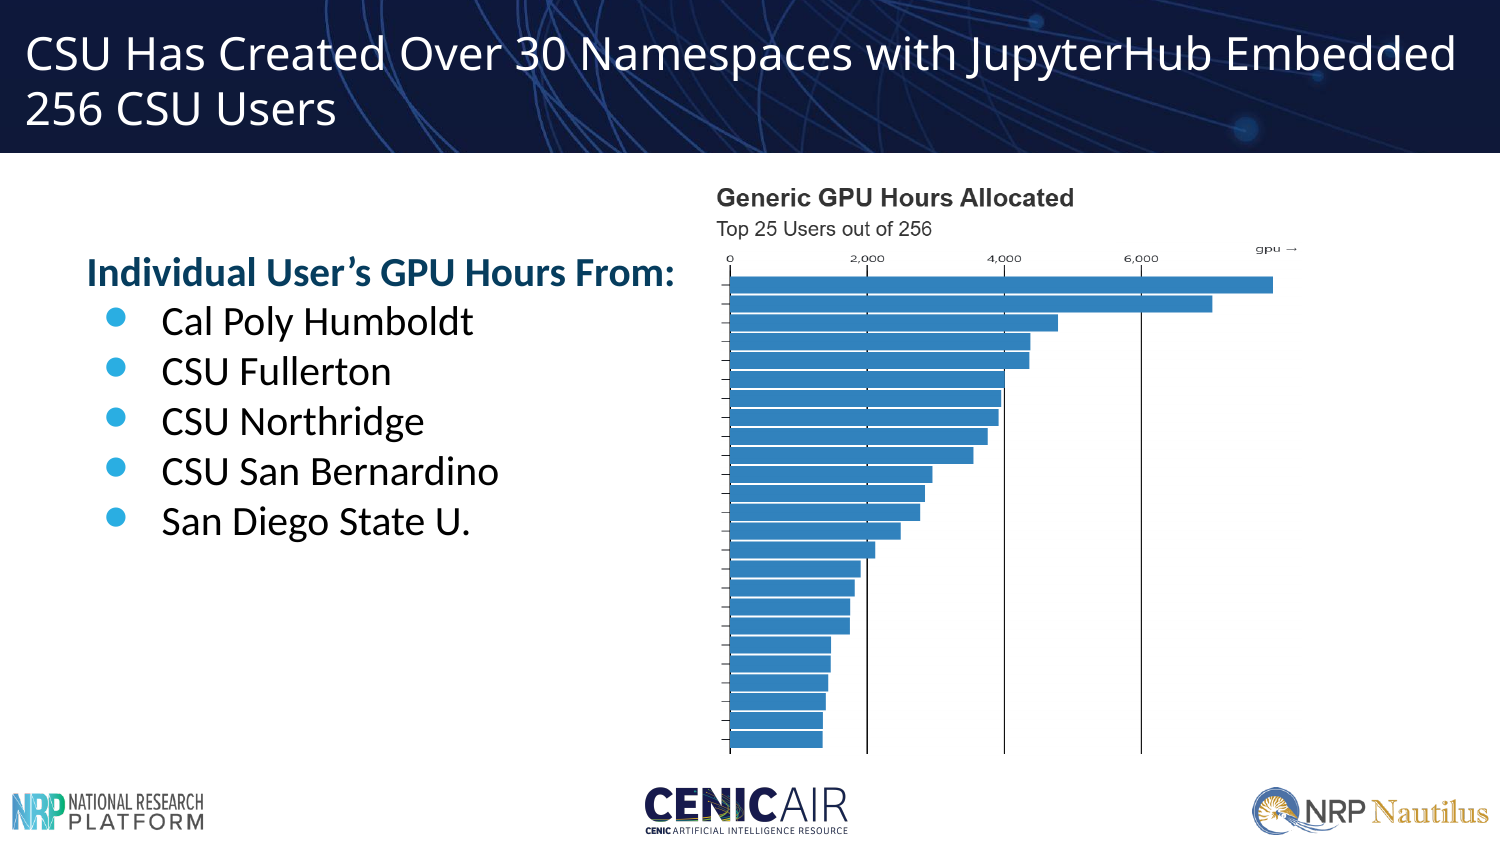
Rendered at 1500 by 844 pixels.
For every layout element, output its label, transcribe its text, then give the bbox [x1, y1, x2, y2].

picture [1252, 787, 1495, 835]
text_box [465, 184, 1303, 784]
picture [0, 0, 1500, 153]
text_box Individual User’s GPU Hours From: Cal Poly Humboldt CSU Fullerton CSU Northridge CSU San Bernardino San Diego State U. [71, 239, 459, 559]
picture [0, 778, 218, 844]
title CSU Has Created Over 30 Namespaces with JupyterHub Embedded 256 CSU Users [9, 2, 1500, 157]
picture [645, 784, 855, 841]
